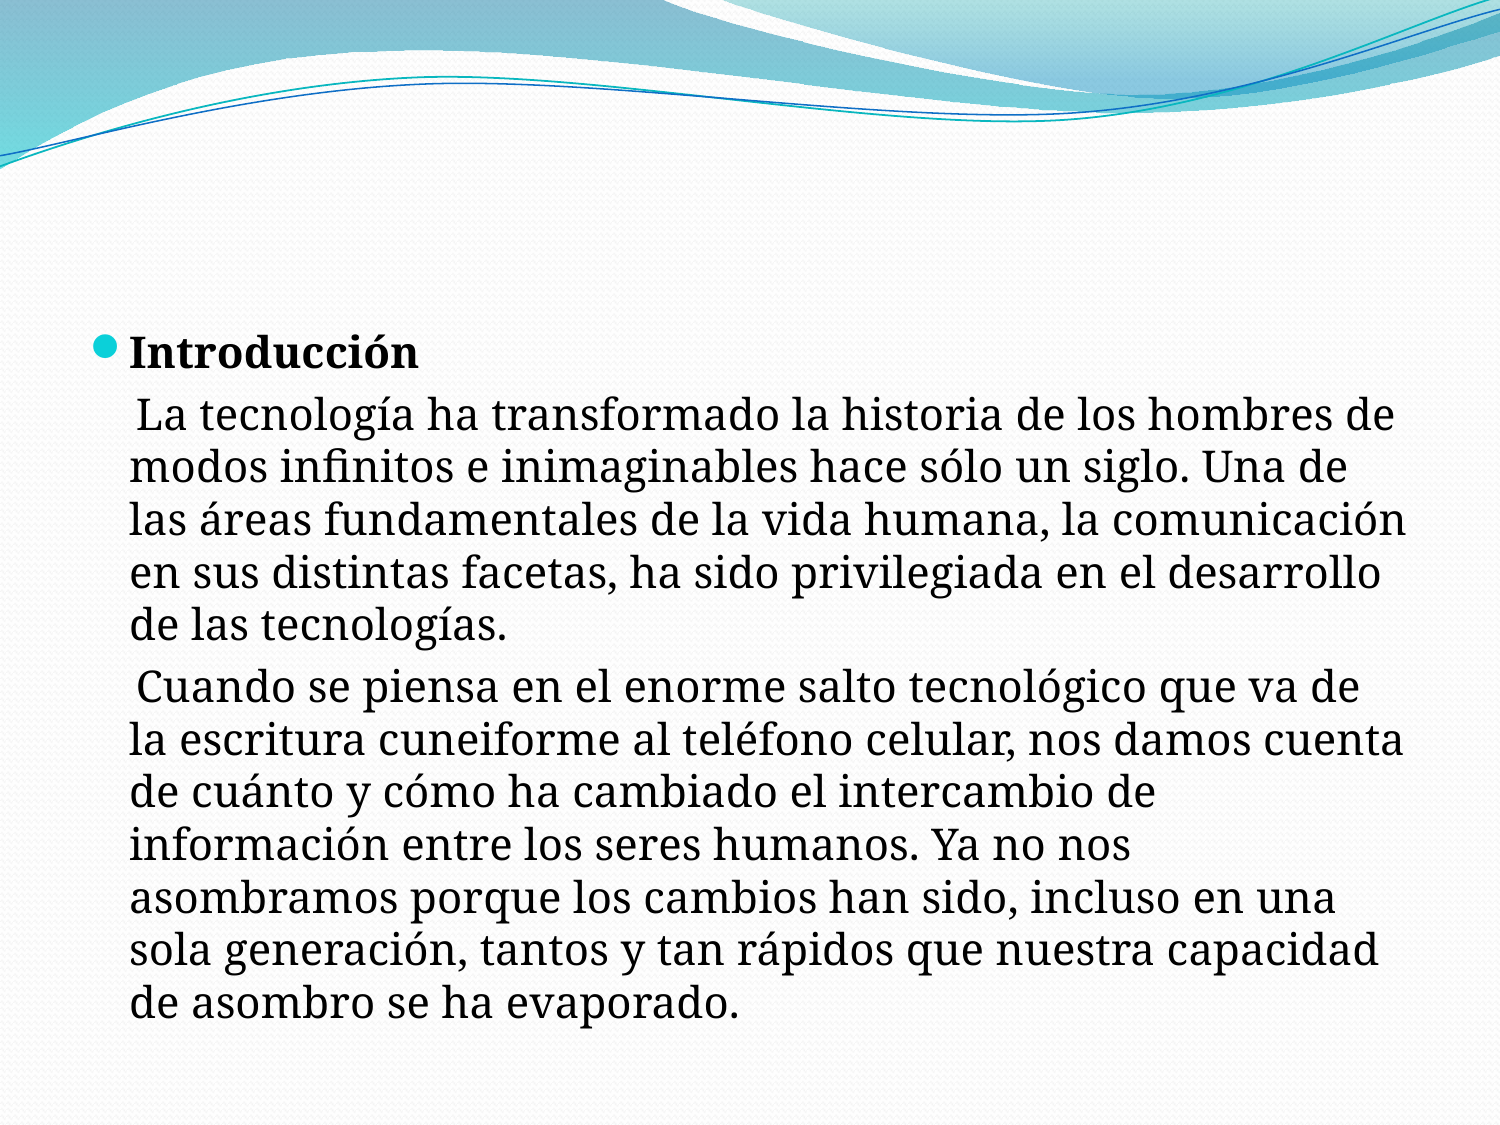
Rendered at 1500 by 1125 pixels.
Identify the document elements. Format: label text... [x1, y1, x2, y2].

list Introducción La tecnología ha transformado la historia de los hombres de modos infinitos e inimaginables hace sólo un siglo. Una de las áreas fundamentales de la vida humana, la comunicación en sus distintas facetas, ha sido privilegiada en el desarrollo de las tecnologías. Cuando se piensa en el enorme salto tecnológico que va de la escritura cuneiforme al teléfono celular, nos damos cuenta de cuánto y cómo ha cambiado el intercambio de información entre los seres humanos. Ya no nos asombramos porque los cambios han sido, incluso en una sola generación, tantos y tan rápidos que nuestra capacidad de asombro se ha evaporado. [75, 317, 1425, 1038]
